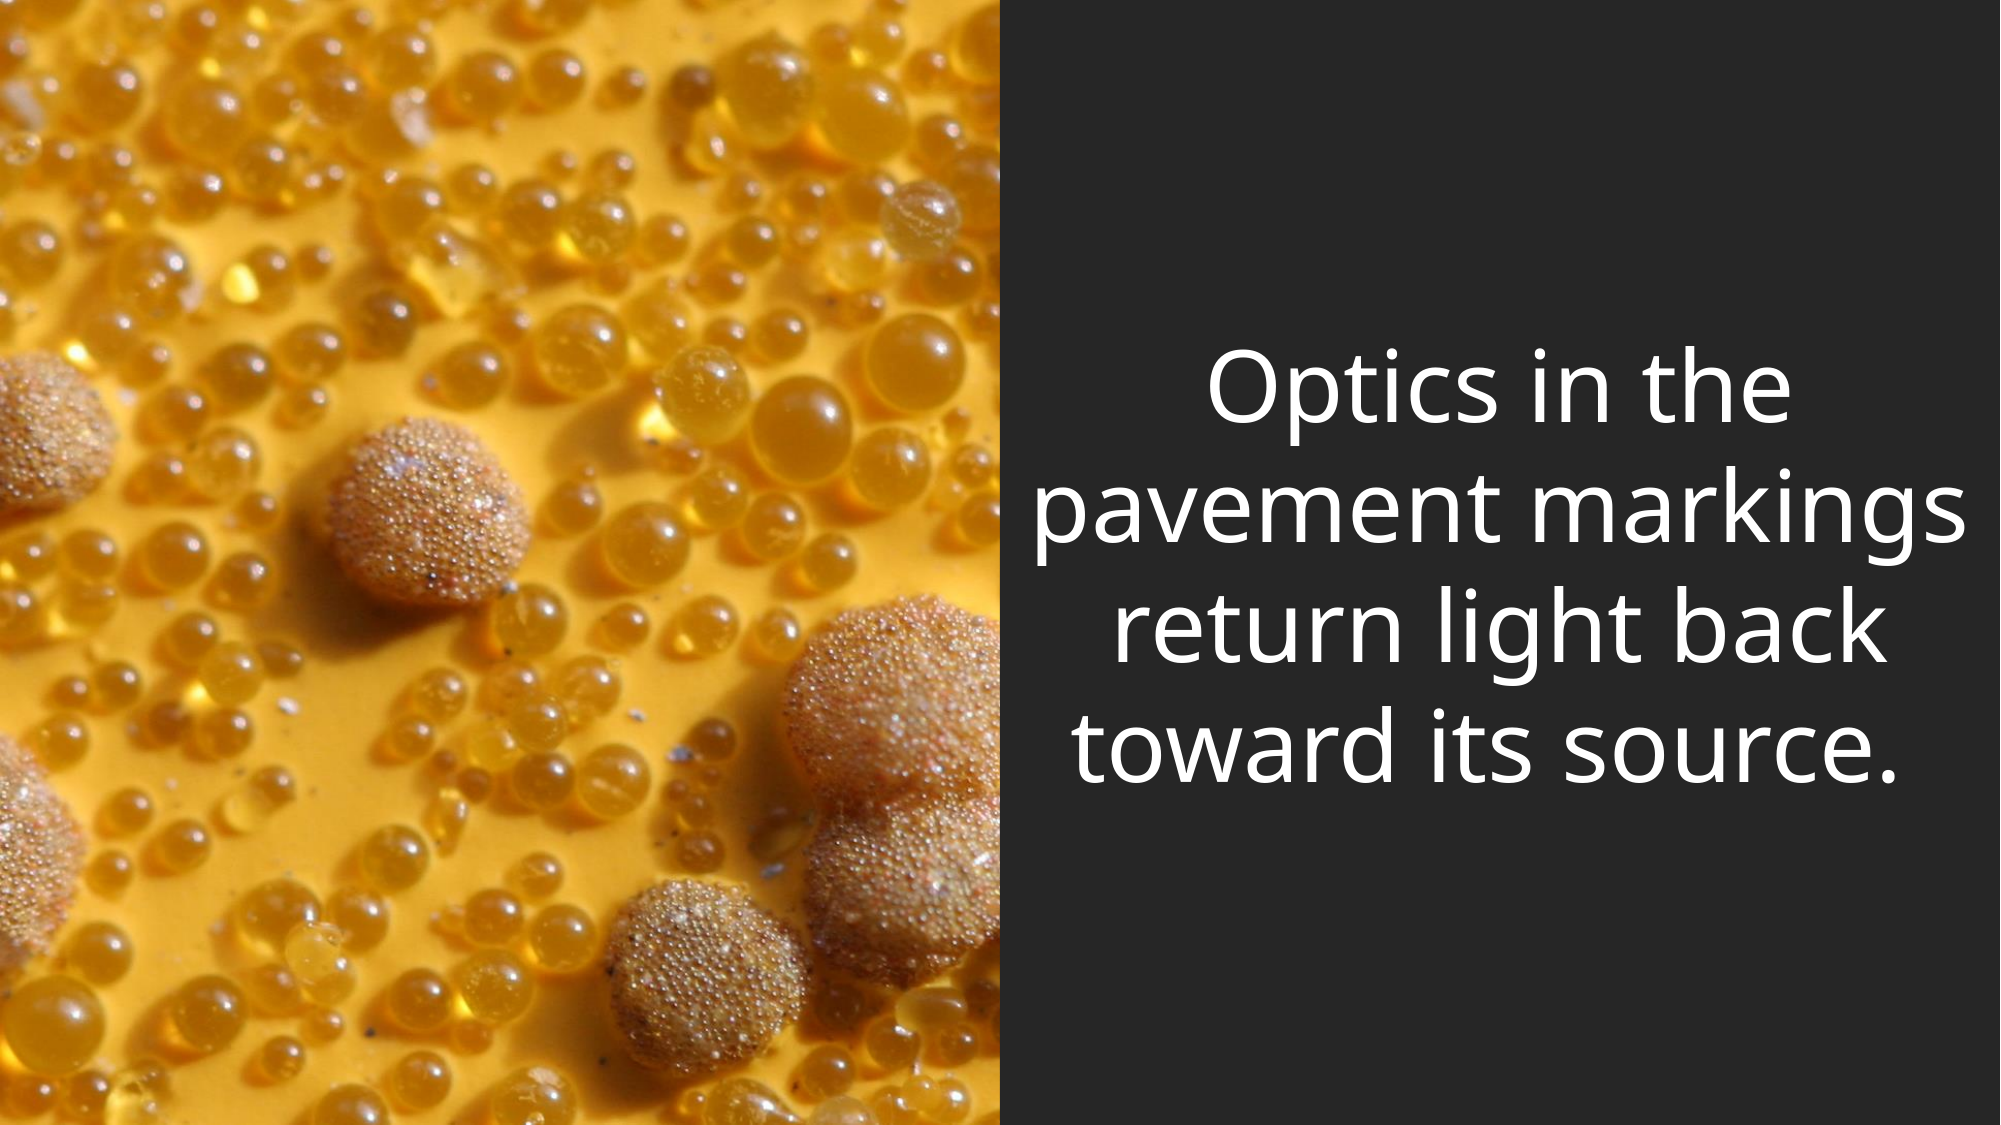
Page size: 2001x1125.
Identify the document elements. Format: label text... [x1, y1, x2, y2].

picture [0, 0, 1000, 1125]
text_box Optics in the pavement markings return light back toward its source. [1000, 0, 2000, 1125]
